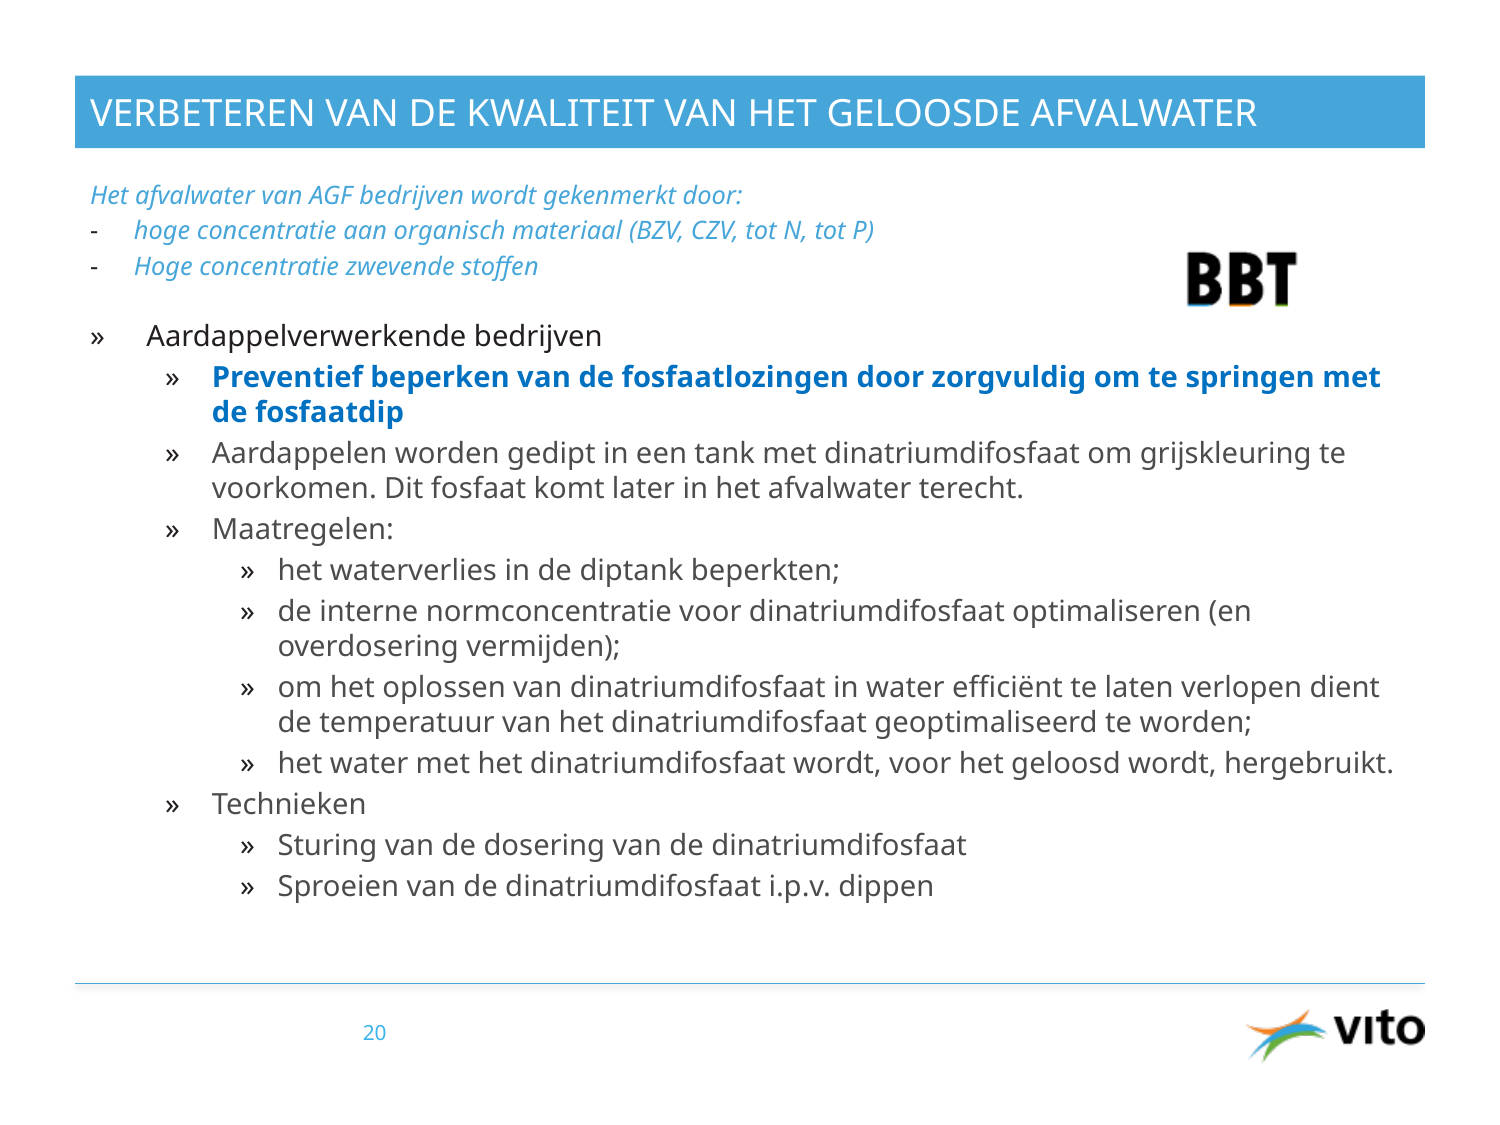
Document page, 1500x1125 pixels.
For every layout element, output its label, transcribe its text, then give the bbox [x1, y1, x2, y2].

footer [74, 1004, 402, 1065]
list Het afvalwater van AGF bedrijven wordt gekenmerkt door: hoge concentratie aan organisch materiaal (BZV, CZV, tot N, tot P) Hoge concentratie zwevende stoffen [75, 171, 1425, 289]
slide_number 20 [297, 1004, 402, 1064]
list Aardappelverwerkende bedrijven Preventief beperken van de fosfaatlozingen door zorgvuldig om te springen met de fosfaatdip Aardappelen worden gedipt in een tank met dinatriumdifosfaat om grijskleuring te voorkomen. Dit fosfaat komt later in het afvalwater terecht. Maatregelen: het waterverlies in de diptank beperkten; de interne normconcentratie voor dinatriumdifosfaat optimaliseren (en overdosering vermijden); om het oplossen van dinatriumdifosfaat in water efficiënt te laten verlopen dient de temperatuur van het dinatriumdifosfaat geoptimaliseerd te worden; het water met het dinatriumdifosfaat wordt, voor het geloosd wordt, hergebruikt. Technieken Sturing van de dosering van de dinatriumdifosfaat Sproeien van de dinatriumdifosfaat i.p.v. dippen [75, 310, 1425, 973]
picture [1245, 1009, 1425, 1063]
picture [1148, 229, 1340, 329]
title Verbeteren van de kwaliteit van het geloosde afvalwater [75, 75, 1425, 149]
